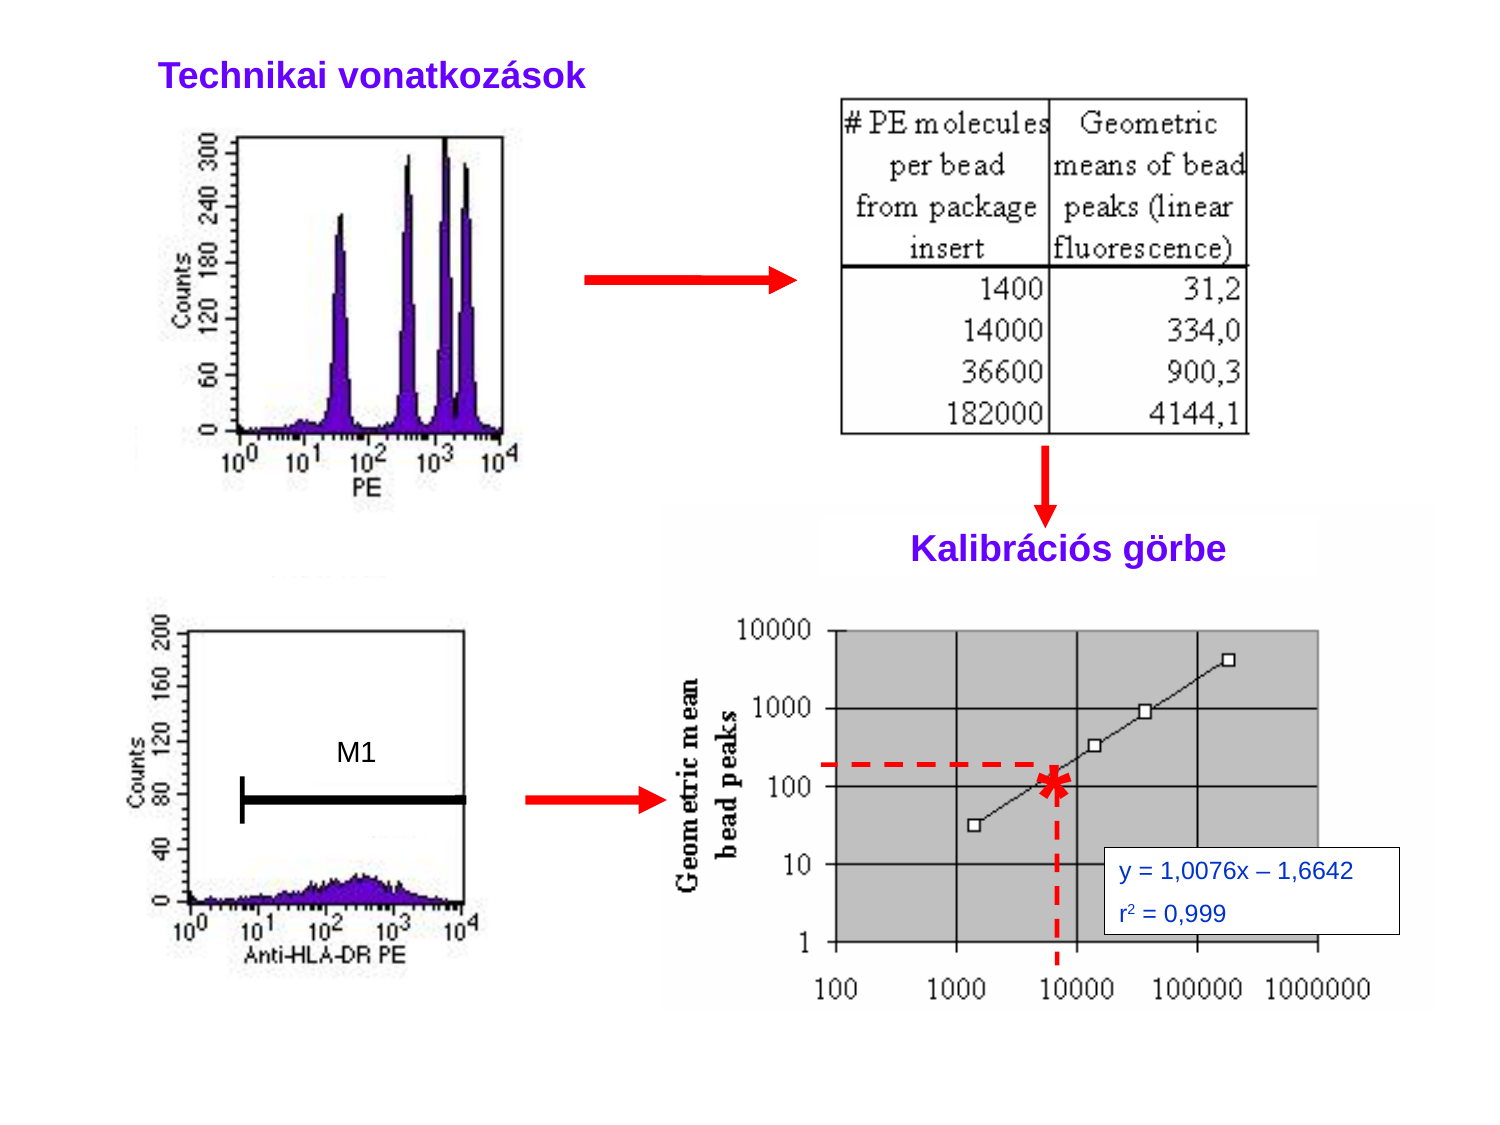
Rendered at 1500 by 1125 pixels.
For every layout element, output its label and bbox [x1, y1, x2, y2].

text_box [99, 30, 1436, 1060]
